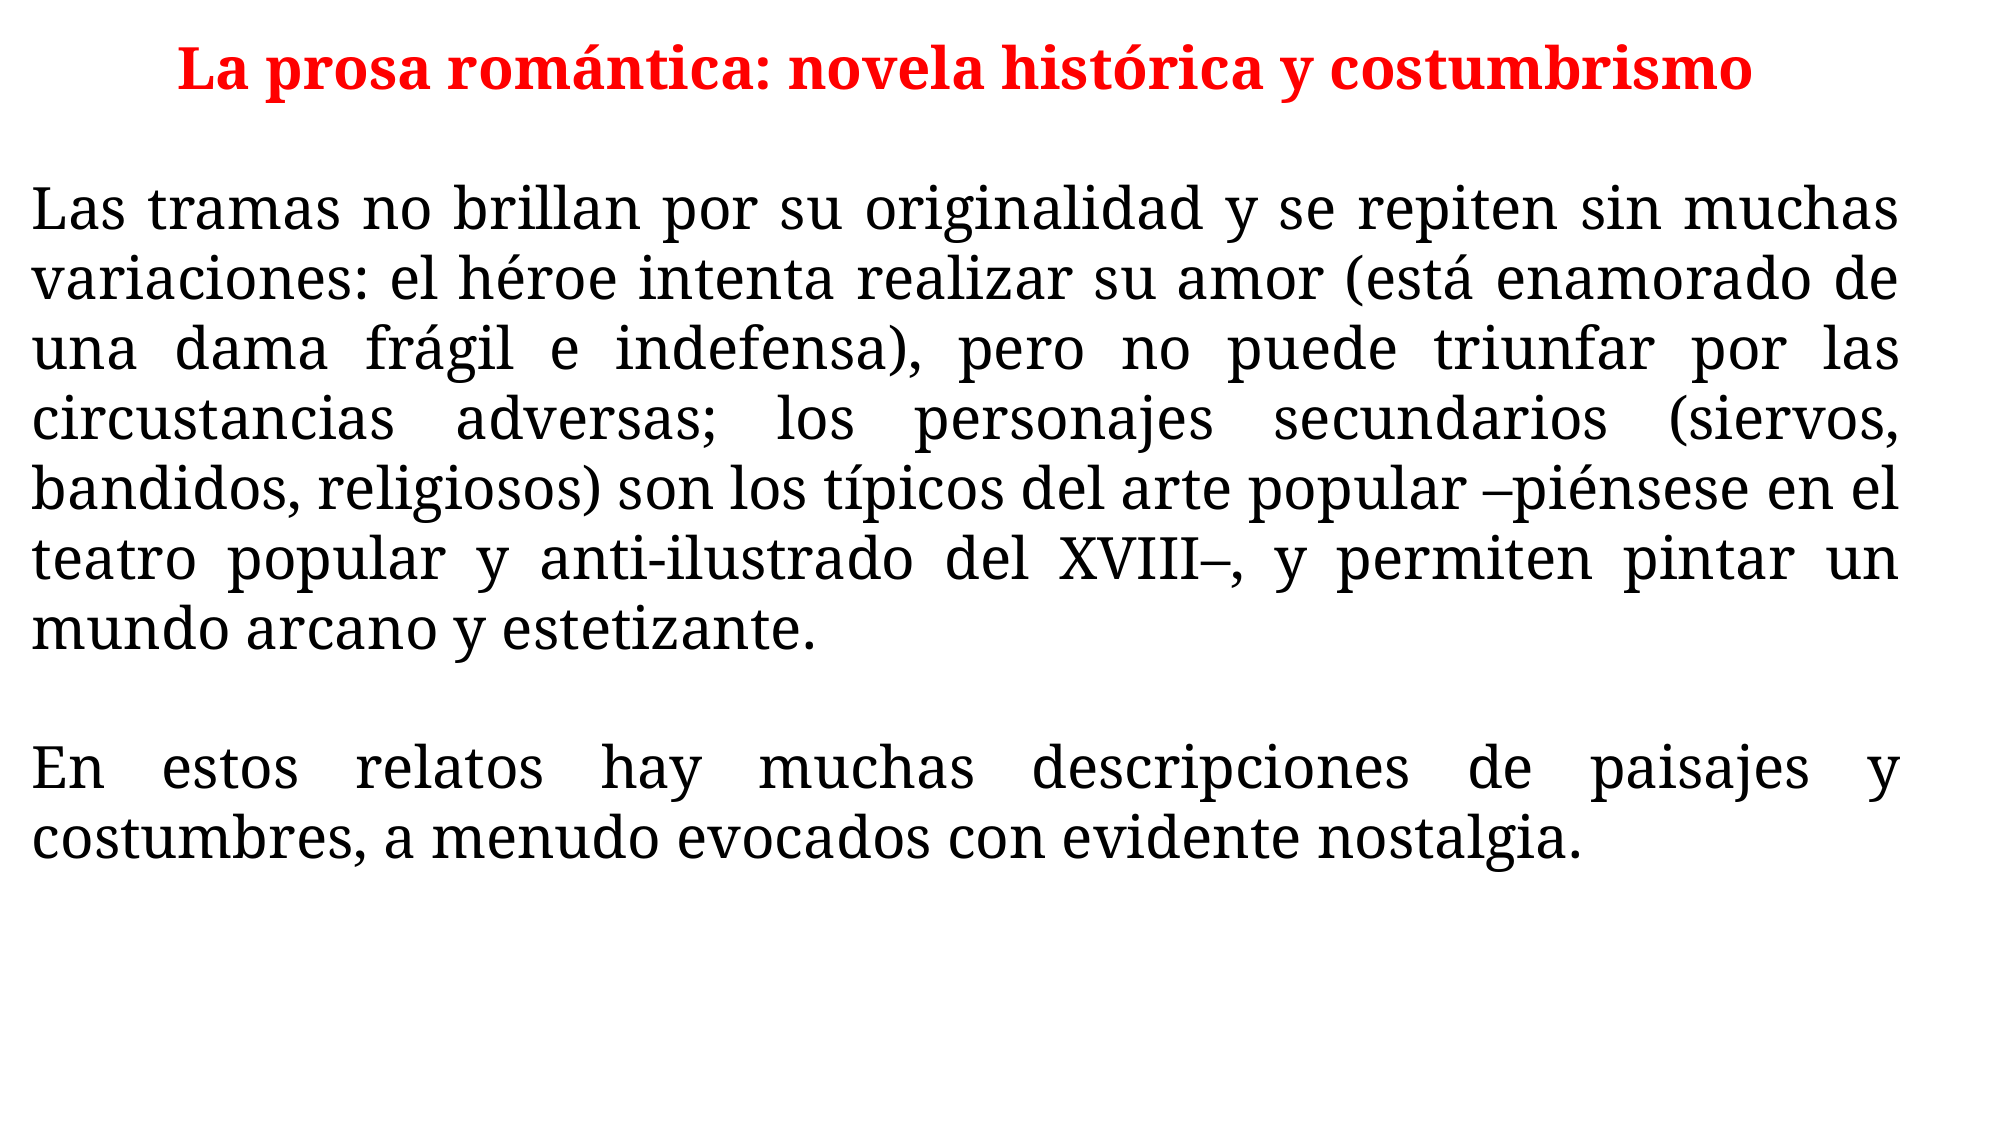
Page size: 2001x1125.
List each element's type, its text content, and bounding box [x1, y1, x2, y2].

text_box La prosa romántica: novela histórica y costumbrismo Las tramas no brillan por su originalidad y se repiten sin muchas variaciones: el héroe intenta realizar su amor (está enamorado de una dama frágil e indefensa), pero no puede triunfar por las circustancias adversas; los personajes secundarios (siervos, bandidos, religiosos) son los típicos del arte popular –piénsese en el teatro popular y anti-ilustrado del XVIII–, y permiten pintar un mundo arcano y estetizante. En estos relatos hay muchas descripciones de paisajes y costumbres, a menudo evocados con evidente nostalgia. [17, 23, 1916, 1018]
